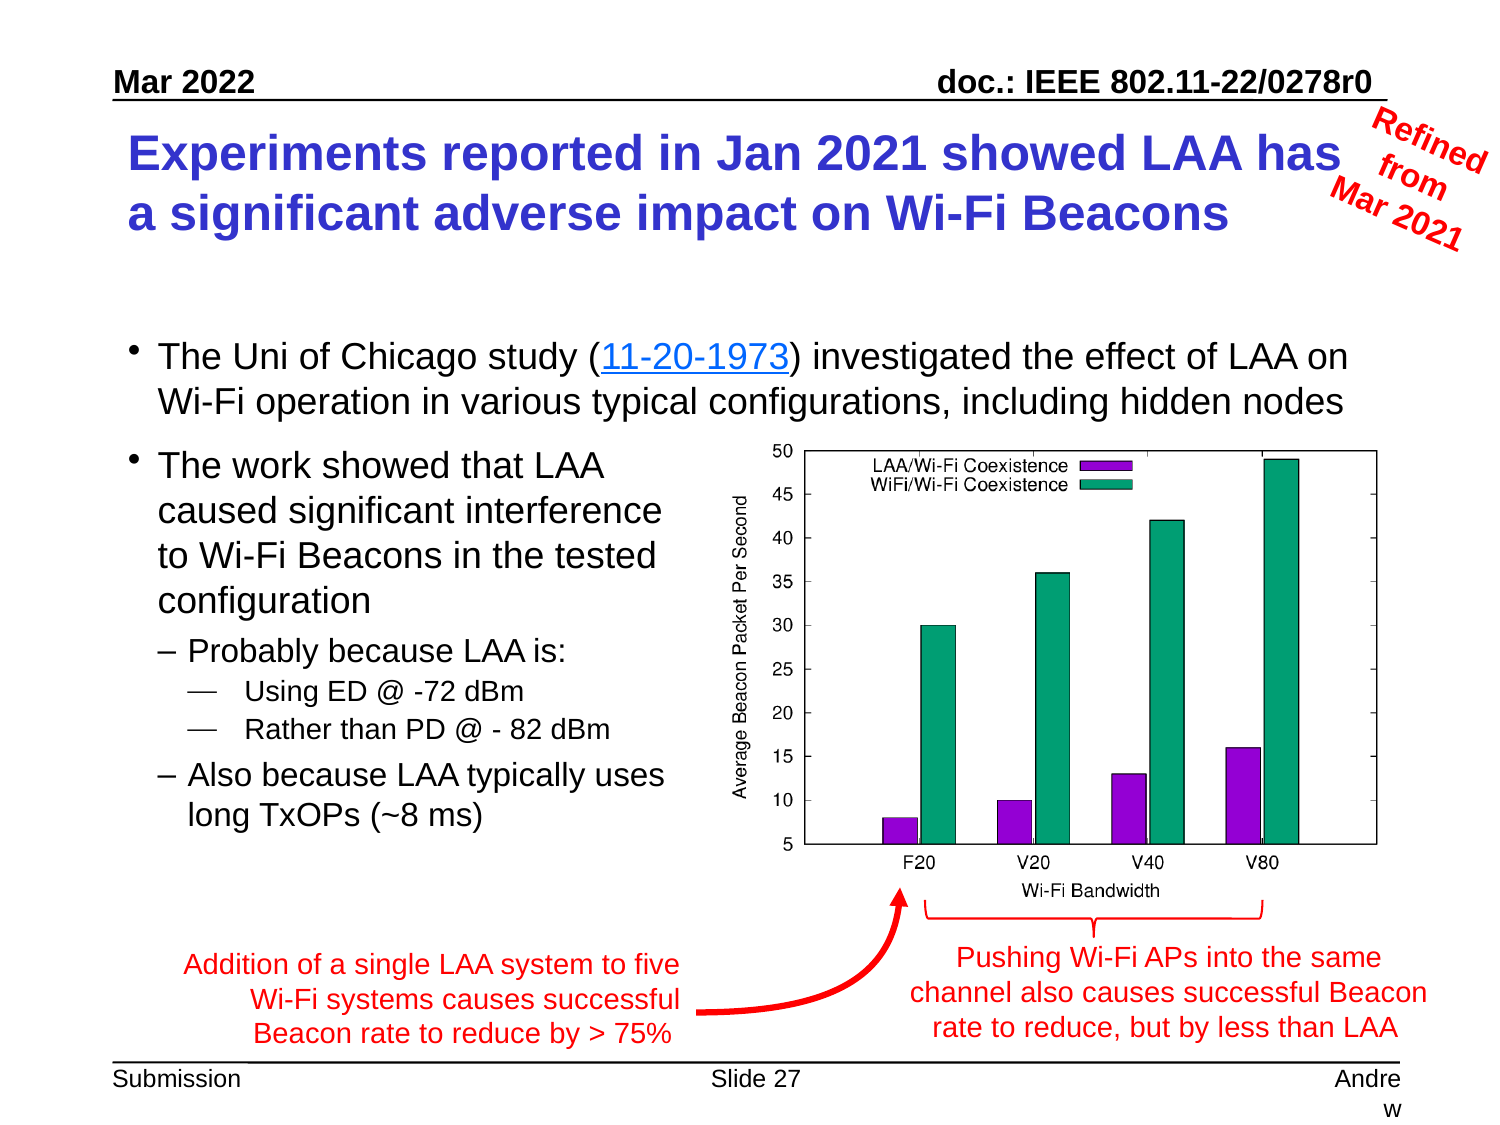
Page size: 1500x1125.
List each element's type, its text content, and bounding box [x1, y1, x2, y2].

slide_number Slide 27 [709, 1061, 803, 1093]
picture [724, 437, 1404, 901]
text_box Pushing Wi-Fi APs into the same channel also causes successful Beacon rate to reduce, but by less than LAA [888, 931, 1450, 1082]
text_box [925, 909, 1263, 931]
text_box Addition of a single LAA system to five Wi-Fi systems causes successful Beacon rate to reduce by > 75% [151, 937, 696, 1088]
title Experiments reported in Jan 2021 showed LAA has a significant adverse impact on Wi-Fi Beacons [112, 112, 1388, 288]
list The Uni of Chicago study (11-20-1973) investigated the effect of LAA on Wi-Fi operation in various typical configurations, including hidden nodes The work showed that LAA caused significant interference to Wi-Fi Beacons in the tested configuration Probably because LAA is: Using ED @ -72 dBm Rather than PD @ - 82 dBm Also because LAA typically uses long TxOPs (~8 ms) [112, 324, 1388, 1000]
text_box Refined from Mar 2021 [1300, 78, 1500, 288]
footer Andrew Myles, Cisco [1320, 1082, 1402, 1093]
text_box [695, 887, 901, 1013]
